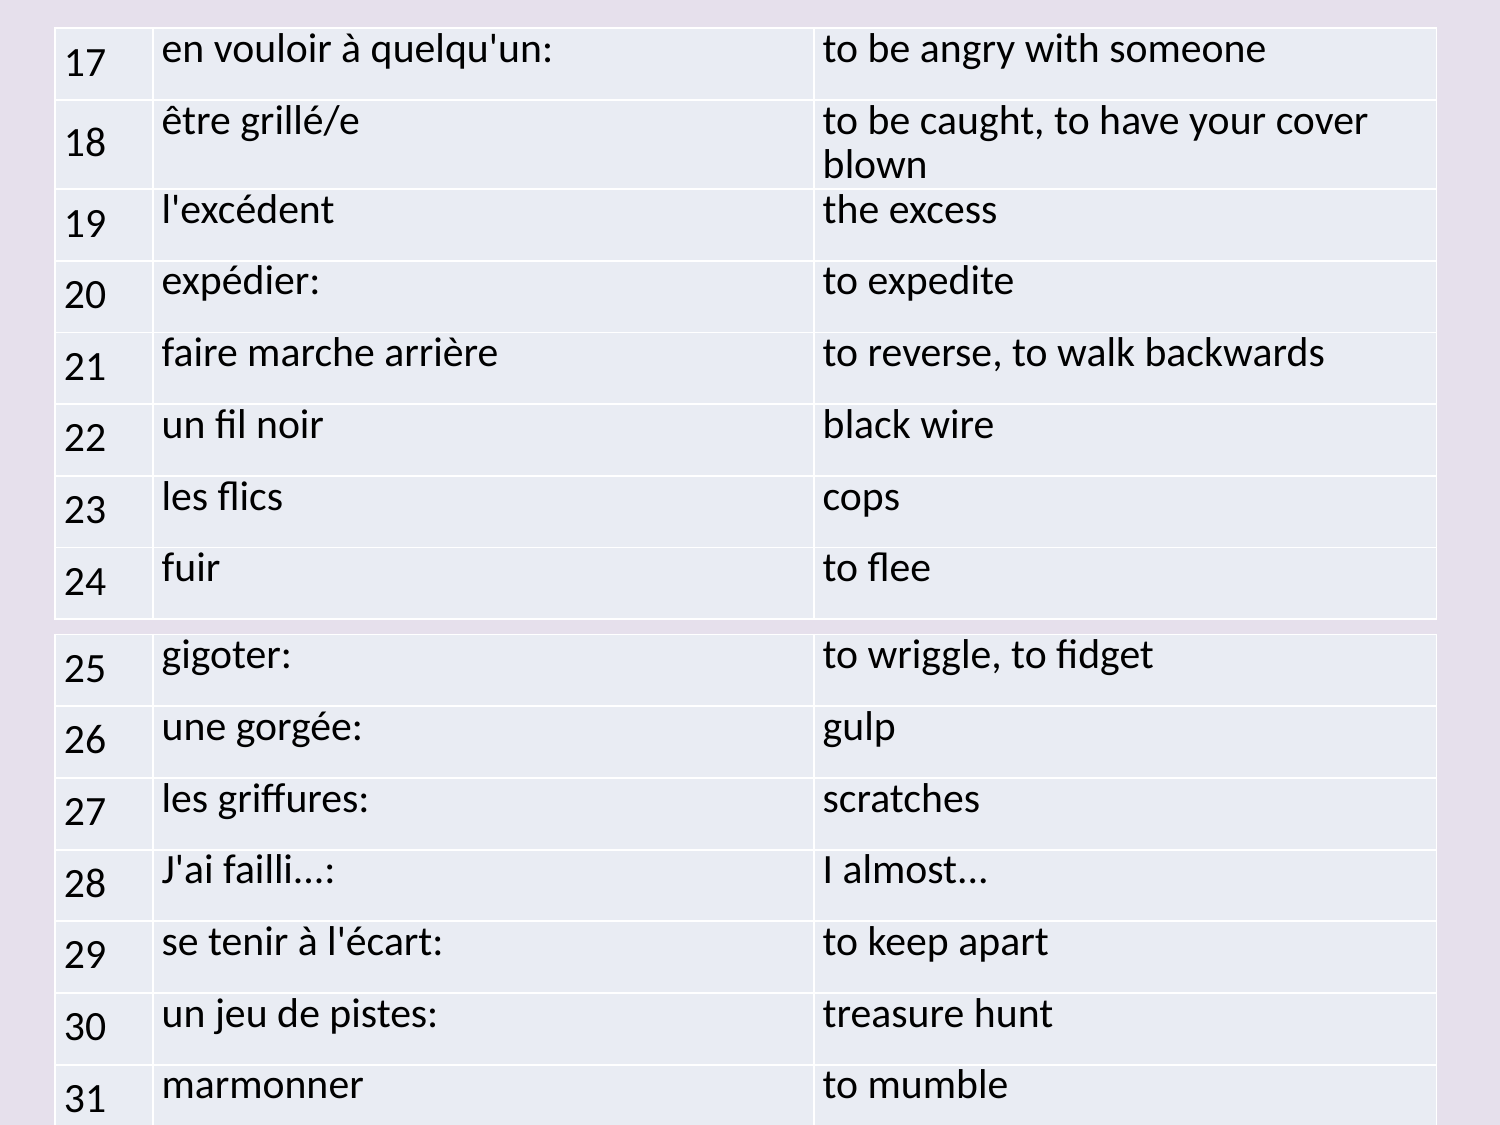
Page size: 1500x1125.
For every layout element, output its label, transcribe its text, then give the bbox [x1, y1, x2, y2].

table_cell to reverse, to walk backwards [815, 333, 1436, 403]
table_cell un jeu de pistes: [154, 994, 813, 1064]
table_header gigoter: [154, 635, 813, 705]
table_cell cops [815, 477, 1436, 547]
table_cell les griffures: [154, 779, 813, 849]
table_cell être grillé/e [154, 101, 813, 188]
table_cell scratches [815, 779, 1436, 849]
table_cell 26 [56, 707, 152, 777]
table_cell 18 [56, 101, 152, 188]
table_cell gulp [815, 707, 1436, 777]
table_cell to mumble [815, 1066, 1436, 1125]
table_cell se tenir à l'écart: [154, 922, 813, 992]
table_header 17 [56, 29, 152, 99]
table_cell faire marche arrière [154, 333, 813, 403]
table_cell 27 [56, 779, 152, 849]
table_cell 31 [56, 1066, 152, 1125]
table_cell 30 [56, 994, 152, 1064]
table_cell marmonner [154, 1066, 813, 1125]
table_cell 19 [56, 190, 152, 260]
table_header 25 [56, 635, 152, 705]
table_cell to keep apart [815, 922, 1436, 992]
table_header en vouloir à quelqu'un: [154, 29, 813, 99]
table_cell les flics [154, 477, 813, 547]
table_cell I almost... [815, 851, 1436, 920]
table_cell 22 [56, 405, 152, 475]
table_cell black wire [815, 405, 1436, 475]
table_cell 21 [56, 333, 152, 403]
table_cell 29 [56, 922, 152, 992]
table_cell fuir [154, 548, 813, 618]
table_header to be angry with someone [815, 29, 1436, 99]
table_cell un fil noir [154, 405, 813, 475]
table_cell treasure hunt [815, 994, 1436, 1064]
table_cell 20 [56, 262, 152, 332]
table_cell 23 [56, 477, 152, 547]
table_cell to flee [815, 548, 1436, 618]
table_cell to be caught, to have your cover blown [815, 101, 1436, 188]
table_header to wriggle, to fidget [815, 635, 1436, 705]
table_cell 28 [56, 851, 152, 920]
table_cell to expedite [815, 262, 1436, 332]
table_cell the excess [815, 190, 1436, 260]
table_cell 24 [56, 548, 152, 618]
table_cell l'excédent [154, 190, 813, 260]
table_cell expédier: [154, 262, 813, 332]
table_cell J'ai failli...: [154, 851, 813, 920]
table_cell une gorgée: [154, 707, 813, 777]
